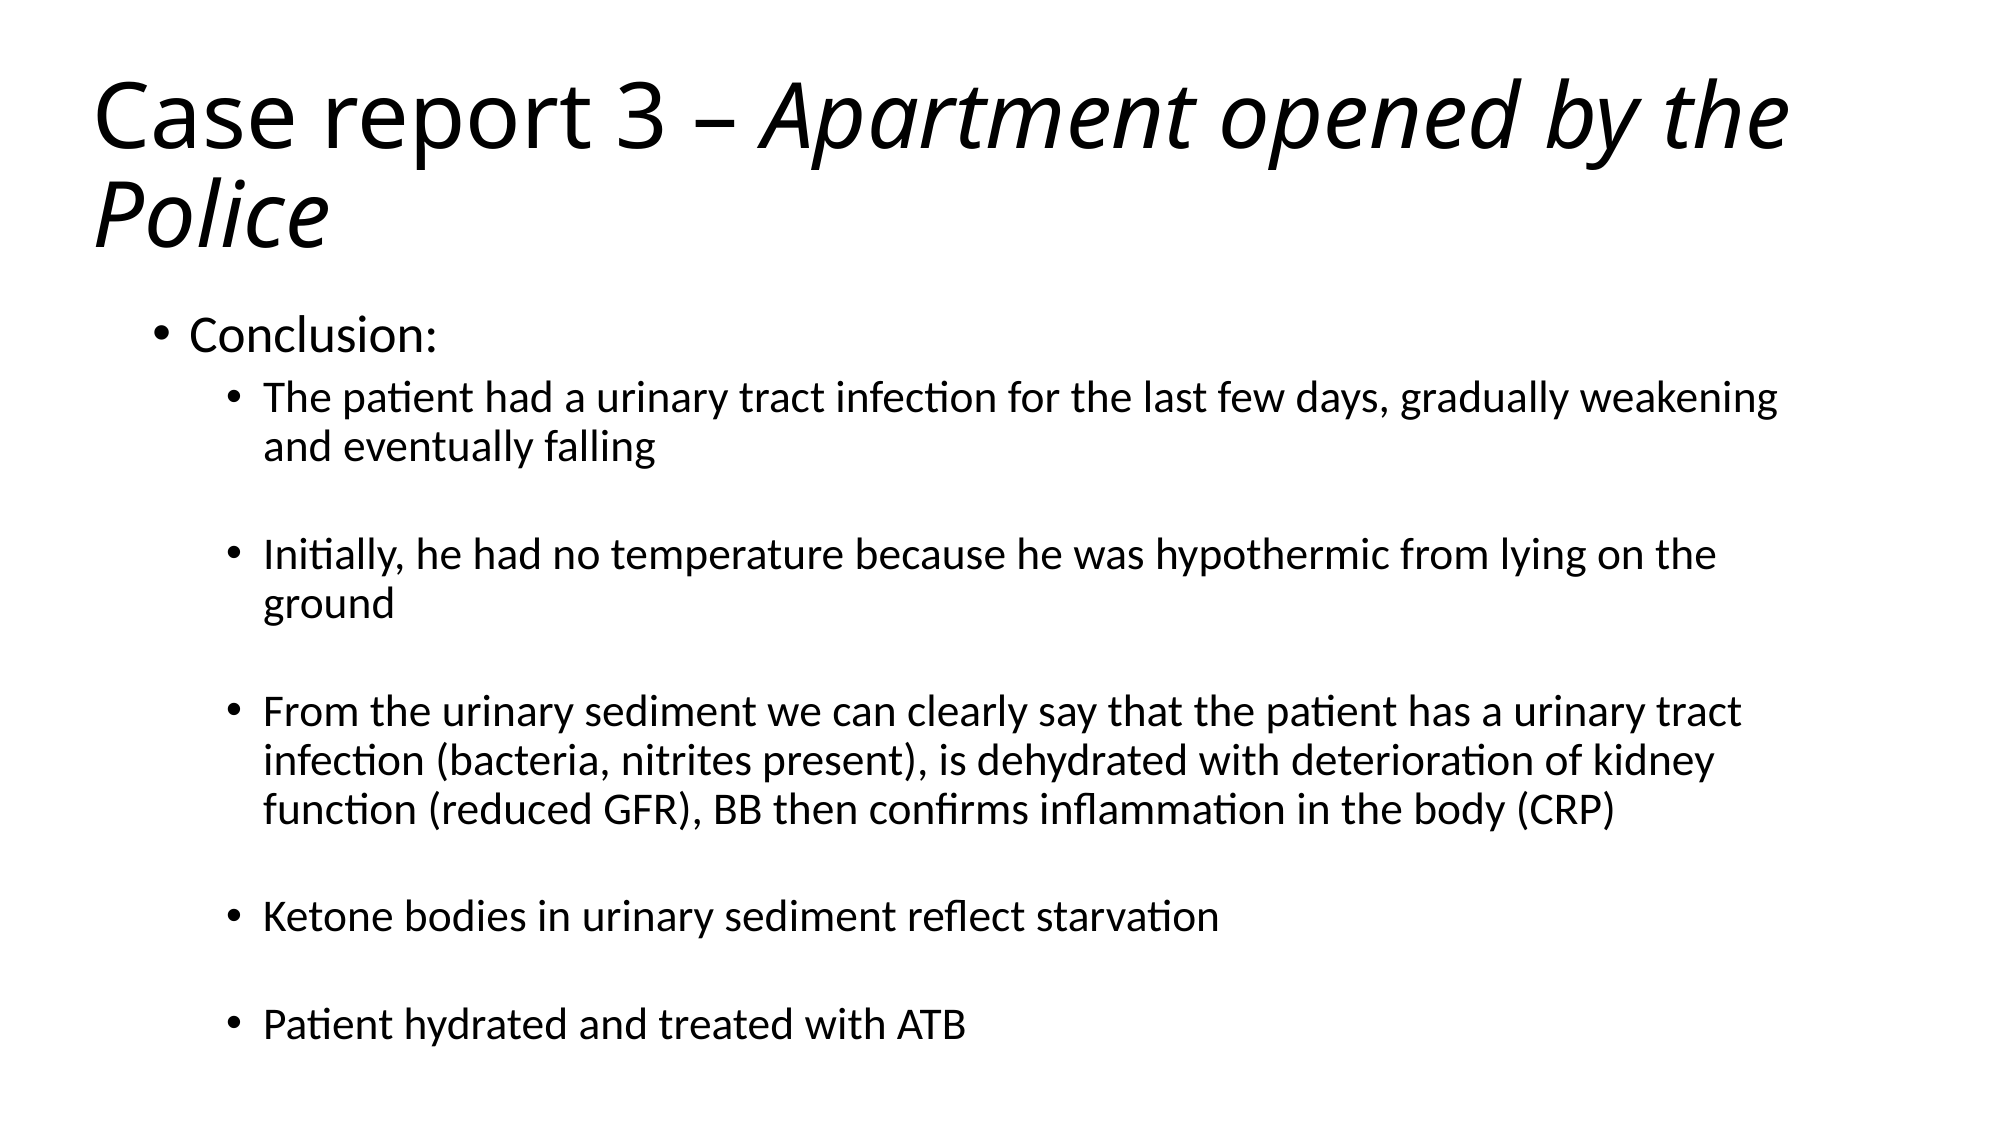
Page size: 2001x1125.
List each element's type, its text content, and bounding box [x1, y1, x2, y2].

title Case report 3 – Apartment opened by the Police [78, 59, 1911, 278]
list Conclusion: The patient had a urinary tract infection for the last few days, gradually weakening and eventually falling Initially, he had no temperature because he was hypothermic from lying on the ground From the urinary sediment we can clearly say that the patient has a urinary tract infection (bacteria, nitrites present), is dehydrated with deterioration of kidney function (reduced GFR), BB then confirms inflammation in the body (CRP) Ketone bodies in urinary sediment reflect starvation Patient hydrated and treated with ATB [137, 299, 1863, 1059]
